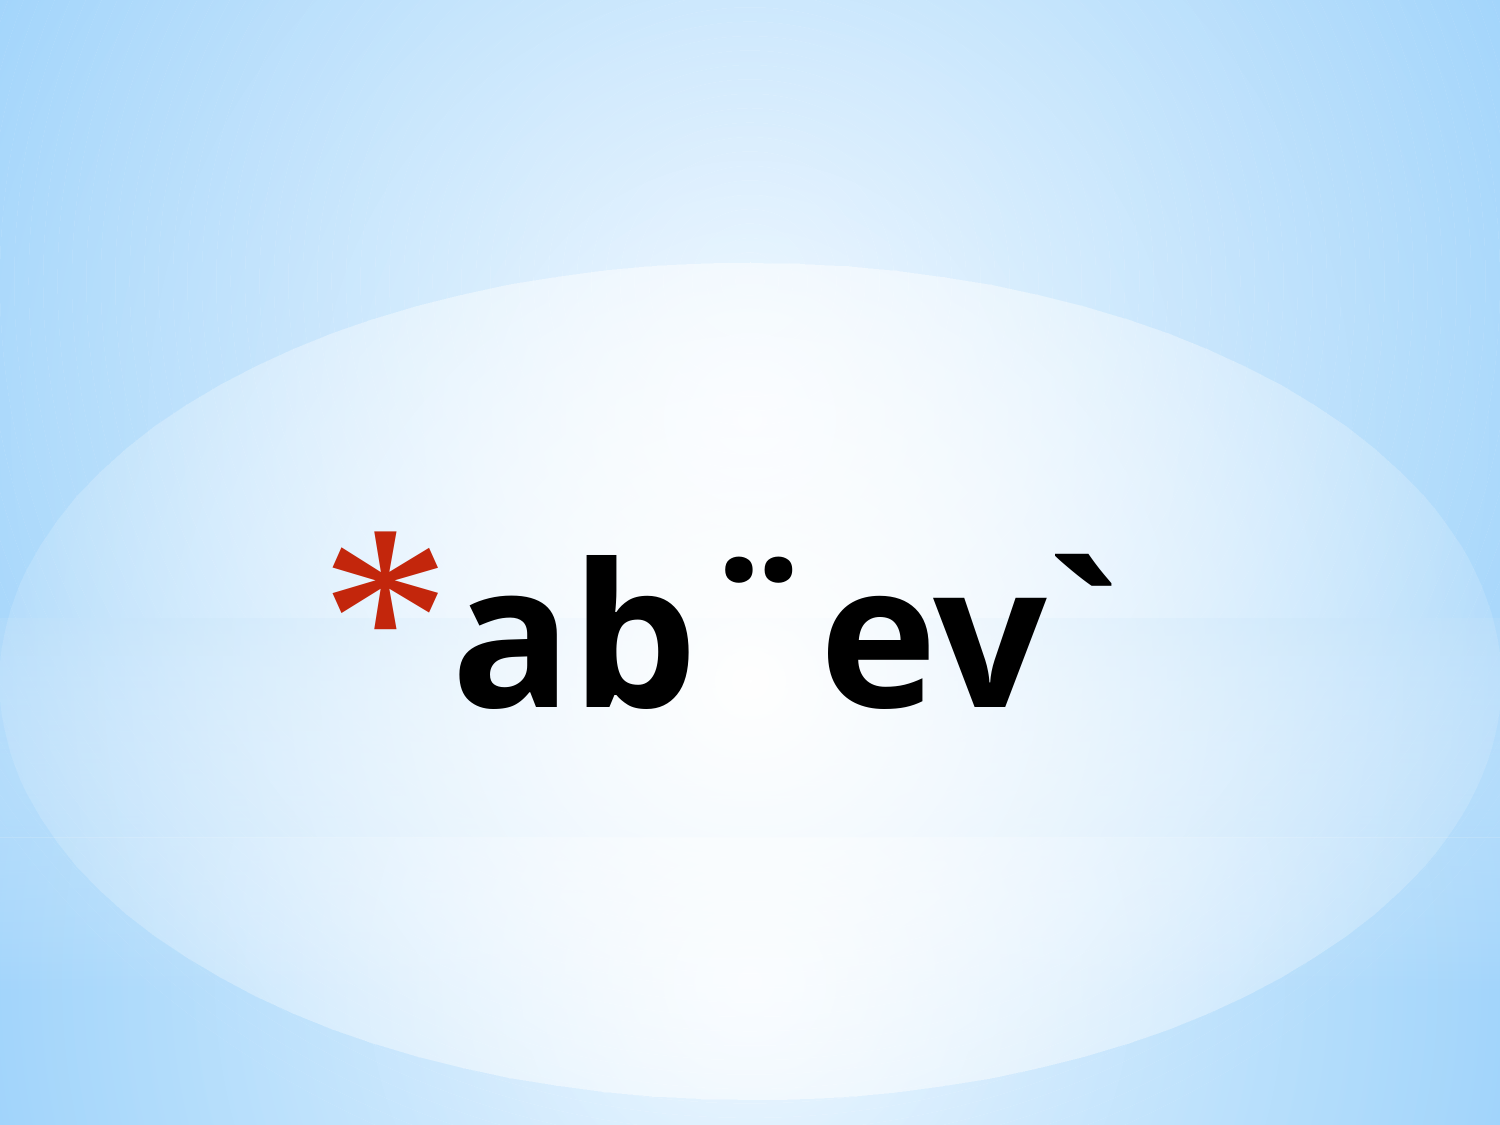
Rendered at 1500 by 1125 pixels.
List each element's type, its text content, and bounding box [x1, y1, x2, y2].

title ab¨ev` [187, 500, 1256, 813]
